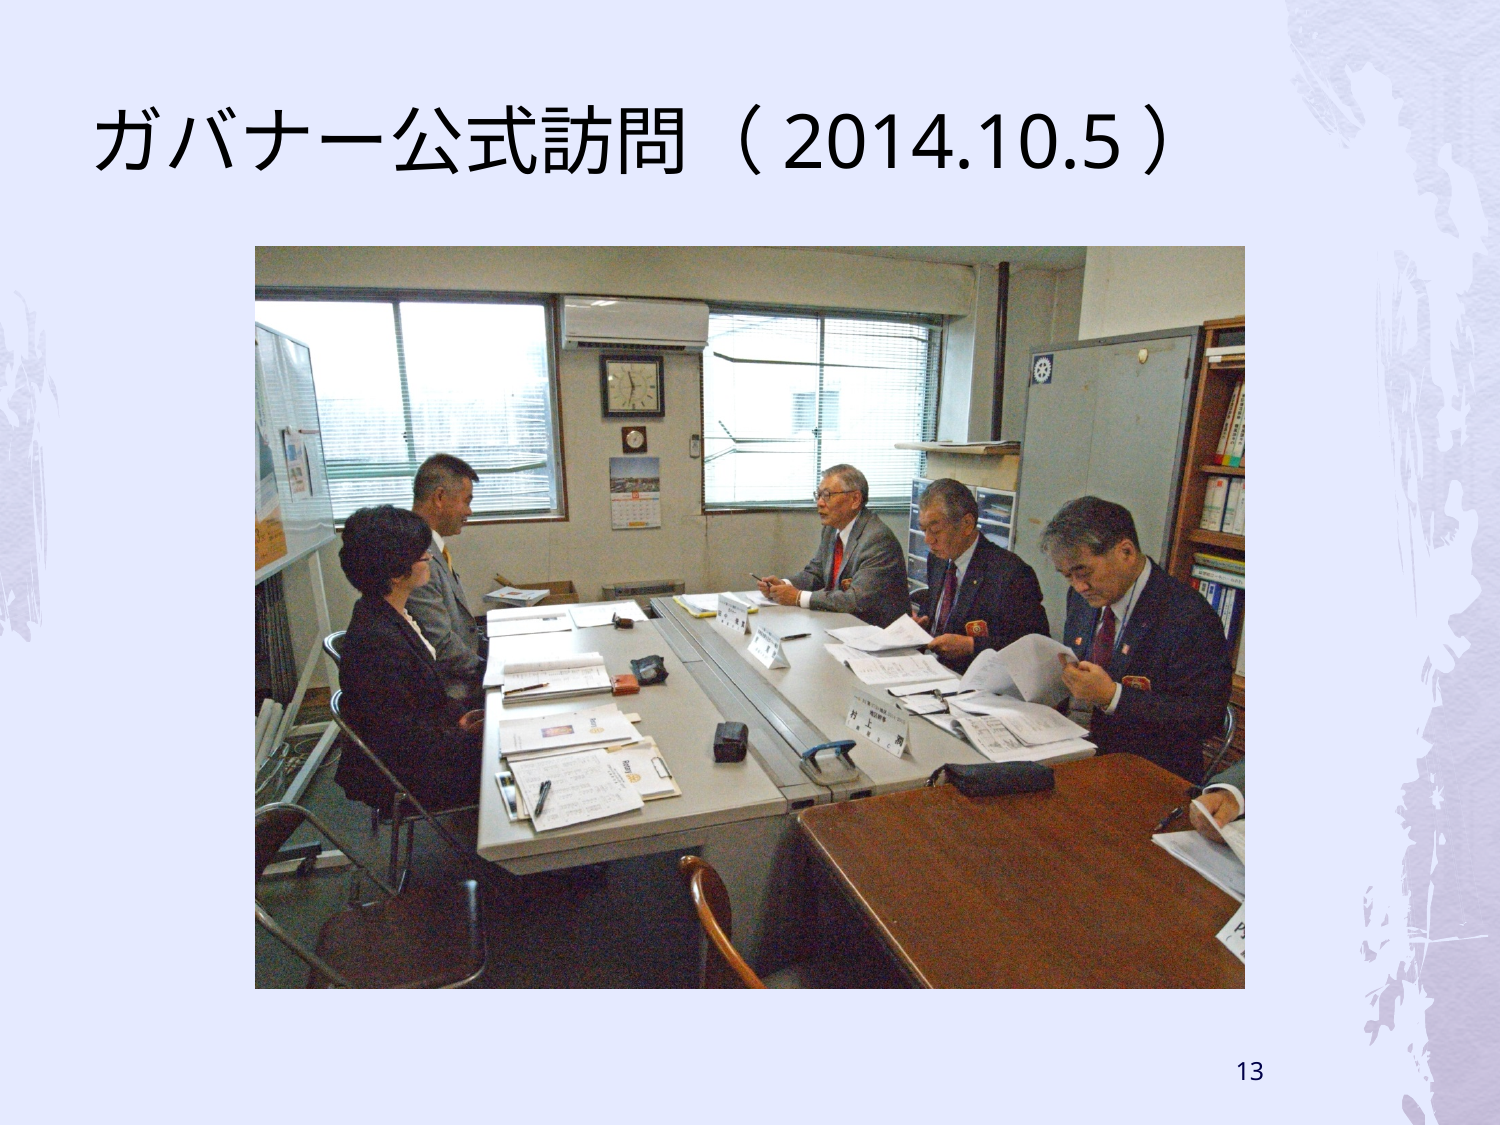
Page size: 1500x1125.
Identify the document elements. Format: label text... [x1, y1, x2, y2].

slide_number 13 [1074, 1042, 1425, 1103]
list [254, 245, 1246, 989]
title ガバナー公式訪問（2014.10.5） [75, 45, 1425, 233]
